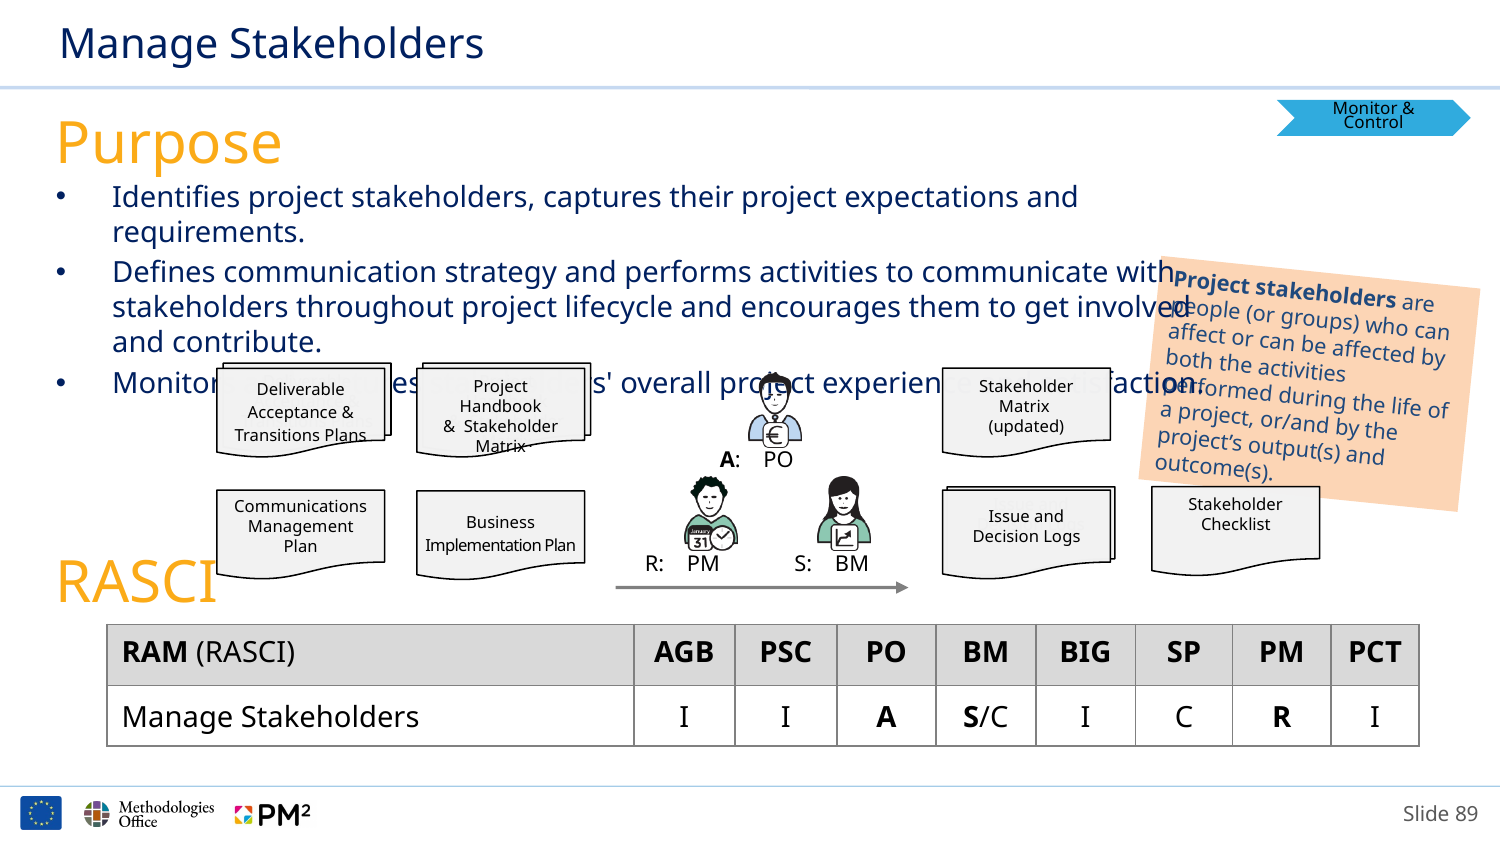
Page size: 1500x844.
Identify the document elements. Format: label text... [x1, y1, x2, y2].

table_cell A [838, 686, 935, 745]
table_cell I [1037, 686, 1135, 745]
table_header AGB [635, 625, 734, 685]
list RASCI [41, 536, 665, 609]
text_box Monitor & Control [1273, 96, 1475, 140]
table_cell I [736, 686, 836, 745]
table_cell I [1332, 686, 1418, 745]
table_cell S/C [937, 686, 1035, 745]
picture [84, 800, 215, 827]
title Manage Stakeholders [43, 0, 1223, 85]
table_header PSC [736, 625, 836, 685]
text_box Project stakeholders are people (or groups) who can affect or can be affected by both the activities performed during the life of a project, or/and by the project’s output(s) and outcome(s). [1223, 262, 1481, 512]
table_header RAM (RASCI) [108, 625, 633, 685]
table_header BM [937, 625, 1035, 685]
table_cell Manage Stakeholders [108, 686, 633, 745]
table_cell C [1136, 686, 1232, 745]
list Purpose [41, 98, 509, 170]
table_cell R [1233, 686, 1330, 745]
picture [232, 800, 317, 828]
table_header PO [838, 625, 935, 685]
table_header SP [1136, 625, 1232, 685]
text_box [216, 362, 1321, 588]
table_header BIG [1037, 625, 1135, 685]
table_cell I [635, 686, 734, 745]
table_header PCT [1332, 625, 1418, 685]
picture [20, 796, 62, 830]
table_header PM [1233, 625, 1330, 685]
list Identifies project stakeholders, captures their project expectations and requirements. Defines communication strategy and performs activities to communicate with stakeholders throughout project lifecycle and encourages them to get involved and contribute. Monitors and captures stakeholders' overall project experience and satisfaction. [41, 170, 1223, 382]
